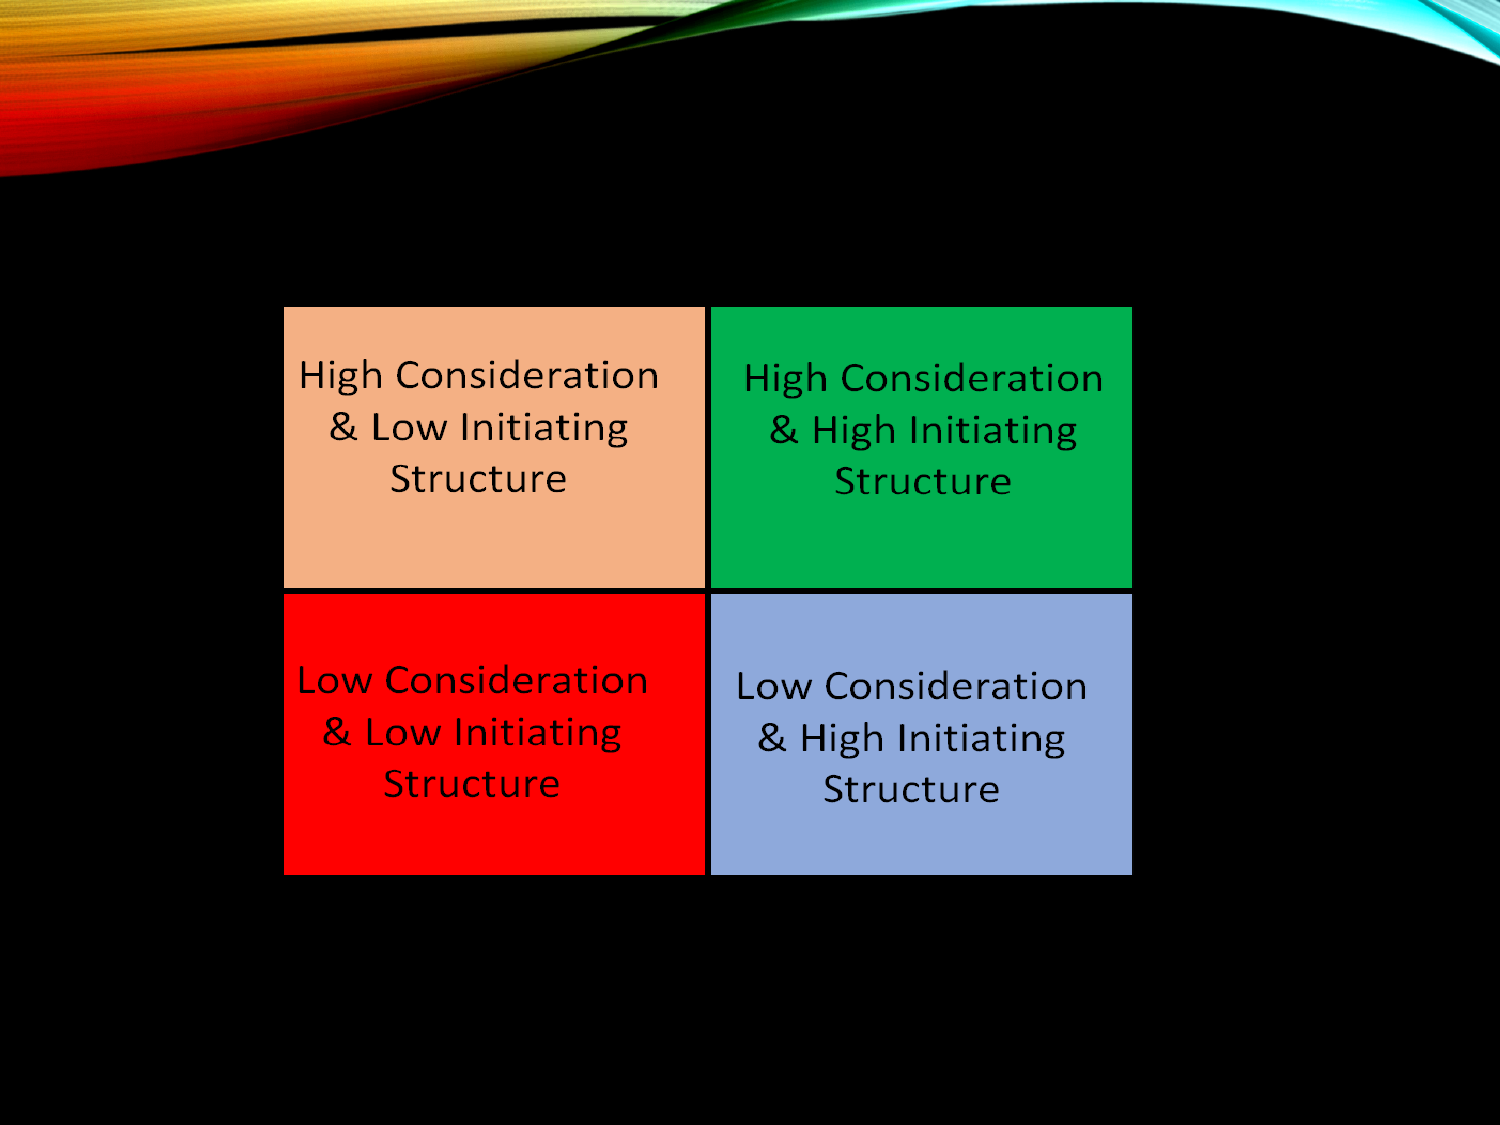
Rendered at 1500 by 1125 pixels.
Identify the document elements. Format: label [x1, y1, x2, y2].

list [174, 187, 1288, 938]
picture [0, 0, 1500, 178]
